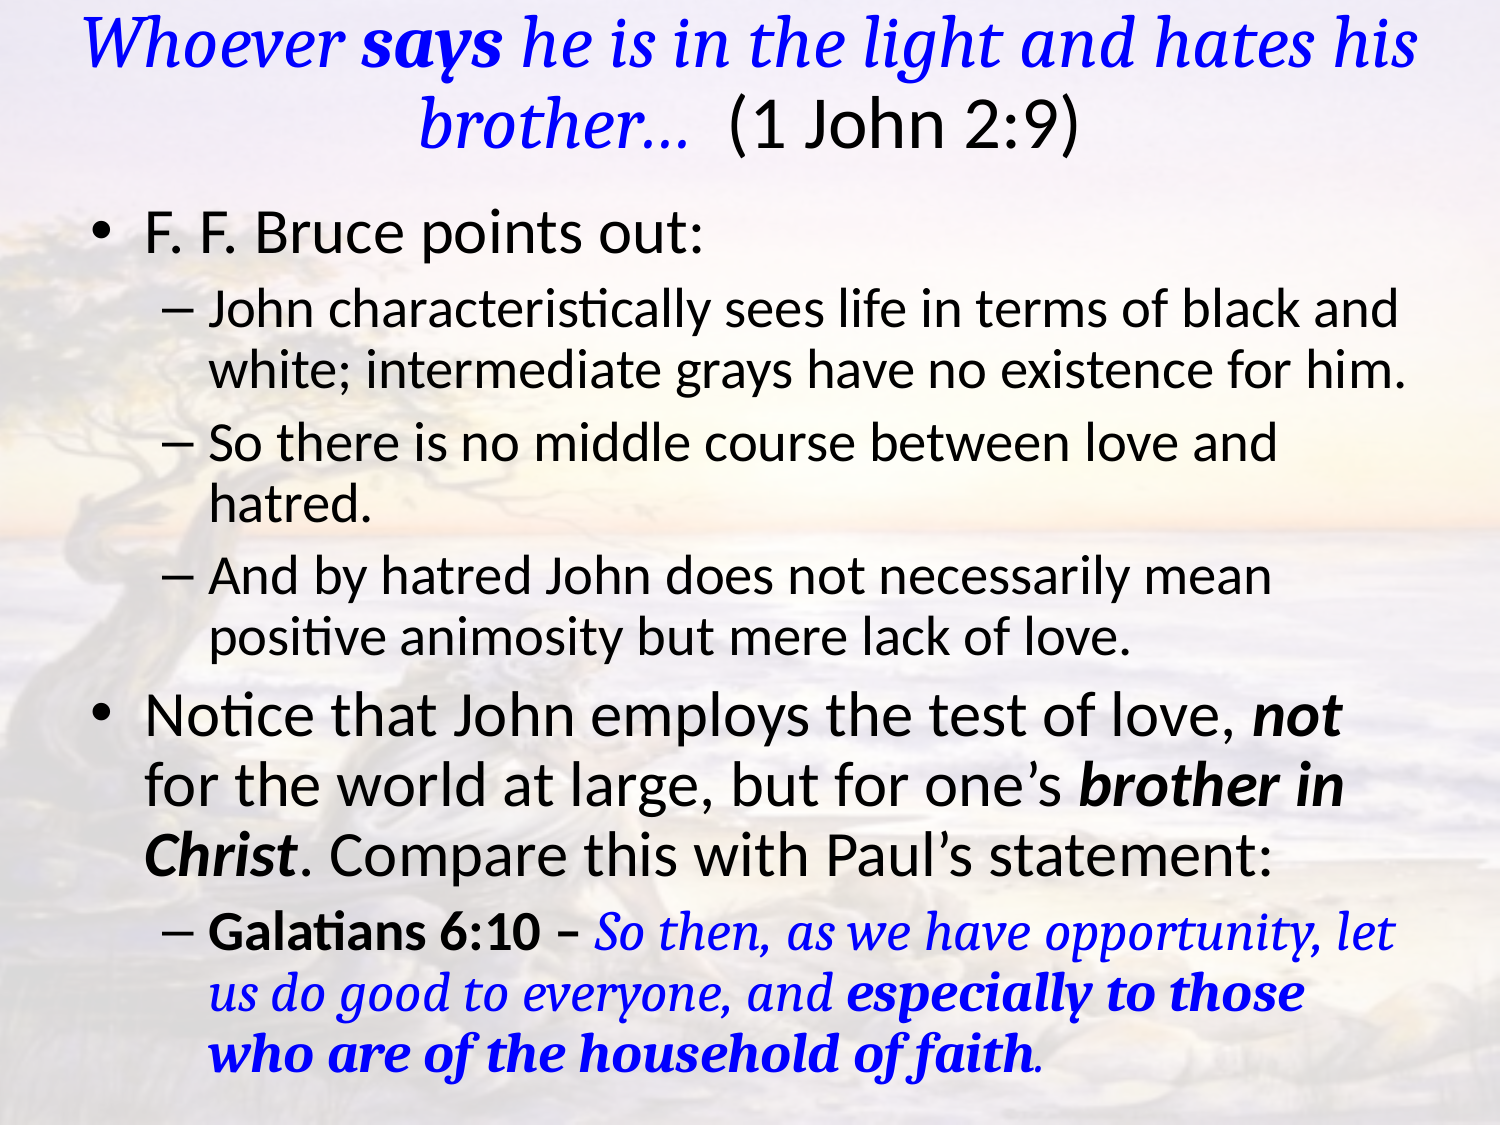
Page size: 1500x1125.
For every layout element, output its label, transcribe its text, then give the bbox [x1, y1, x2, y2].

list F. F. Bruce points out: John characteristically sees life in terms of black and white; intermediate grays have no existence for him. So there is no middle course between love and hatred. And by hatred John does not necessarily mean positive animosity but mere lack of love. Notice that John employs the test of love, not for the world at large, but for one’s brother in Christ. Compare this with Paul’s statement: Galatians 6:10 – So then, as we have opportunity, let us do good to everyone, and especially to those who are of the household of faith. [75, 190, 1425, 1125]
title Whoever says he is in the light and hates his brother… (1 John 2:9) [0, 0, 1500, 168]
